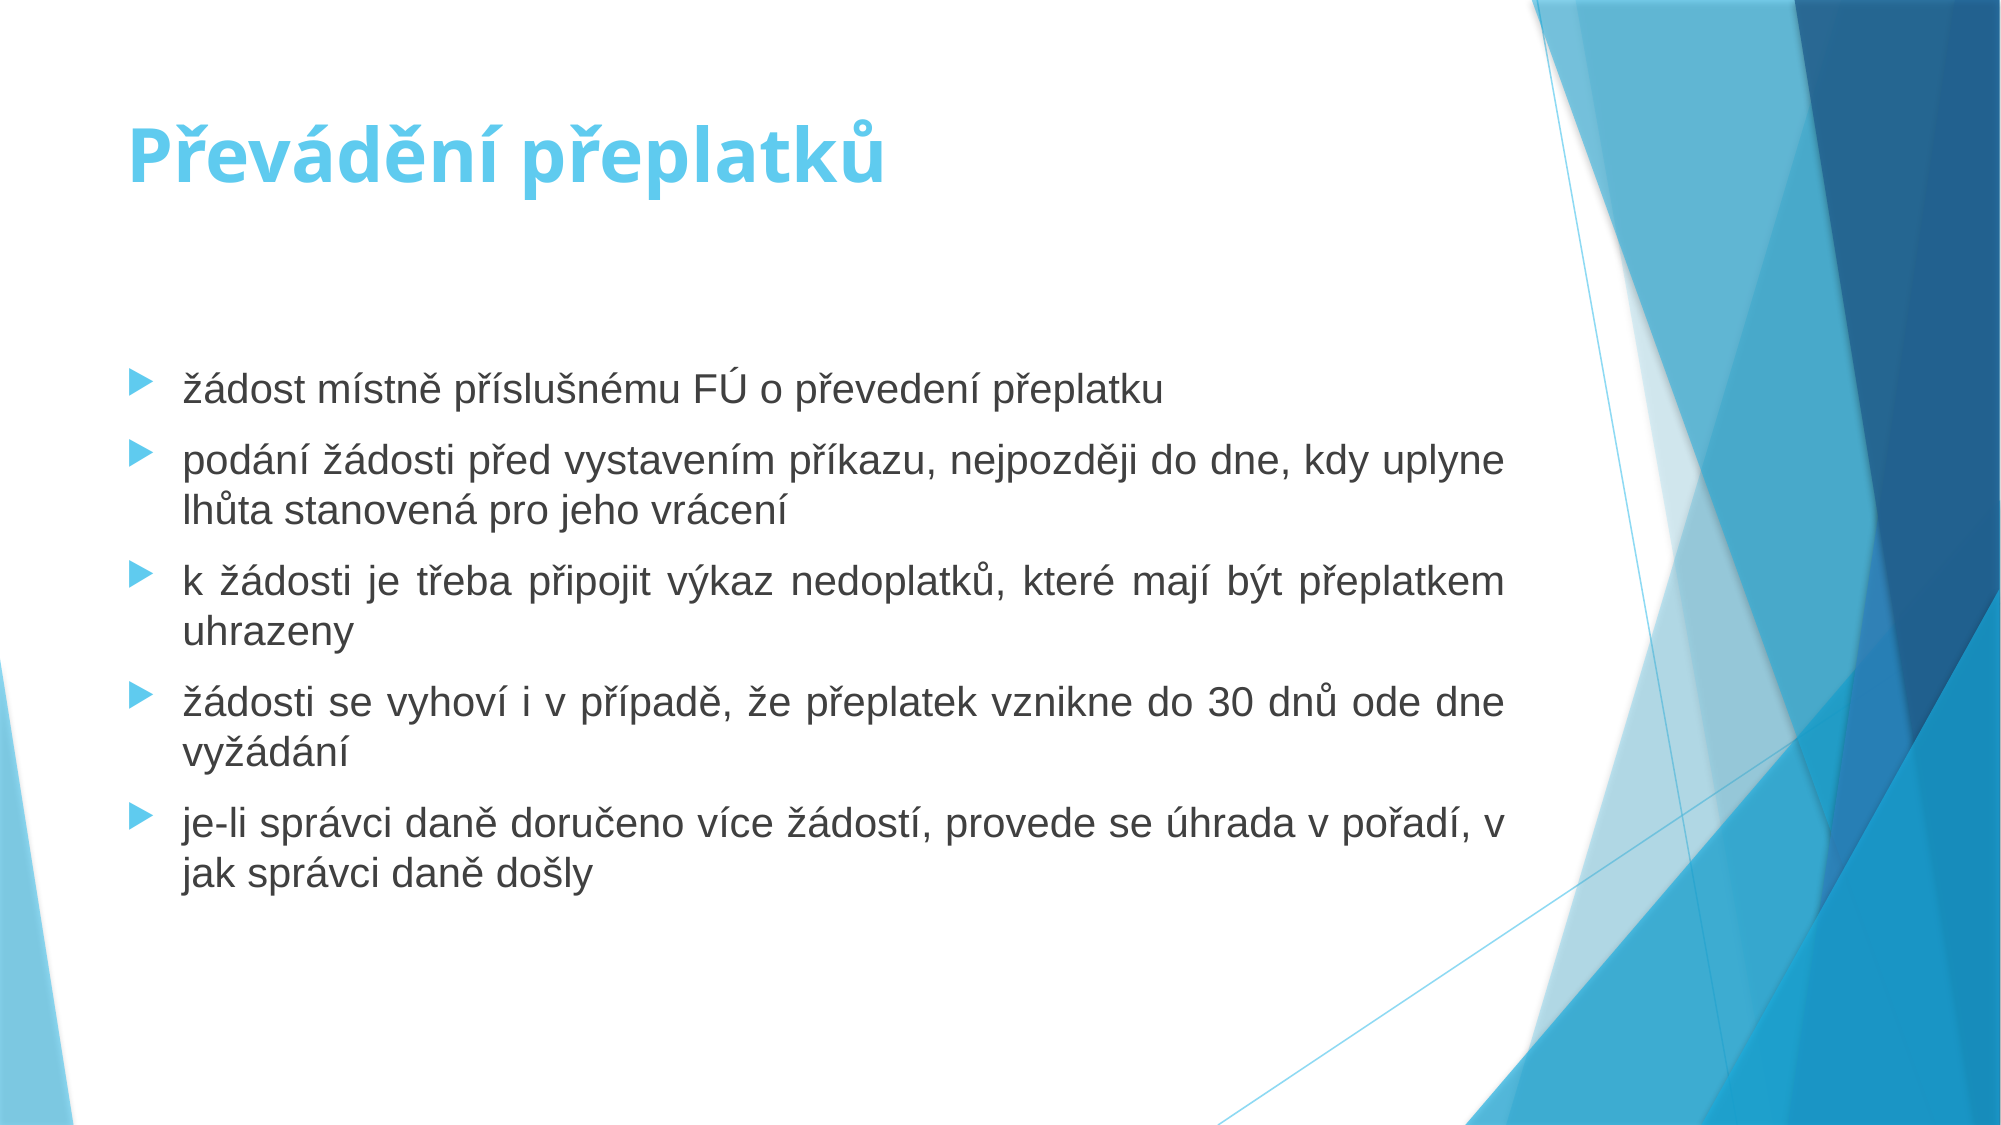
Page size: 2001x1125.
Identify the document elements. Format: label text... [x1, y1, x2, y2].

title Převádění přeplatků [111, 99, 1522, 317]
list žádost místně příslušnému FÚ o převedení přeplatku podání žádosti před vystavením příkazu, nejpozději do dne, kdy uplyne lhůta stanovená pro jeho vrácení k žádosti je třeba připojit výkaz nedoplatků, které mají být přeplatkem uhrazeny žádosti se vyhoví i v případě, že přeplatek vznikne do 30 dnů ode dne vyžádání je-li správci daně doručeno více žádostí, provede se úhrada v pořadí, v jak správci daně došly [111, 354, 1522, 992]
